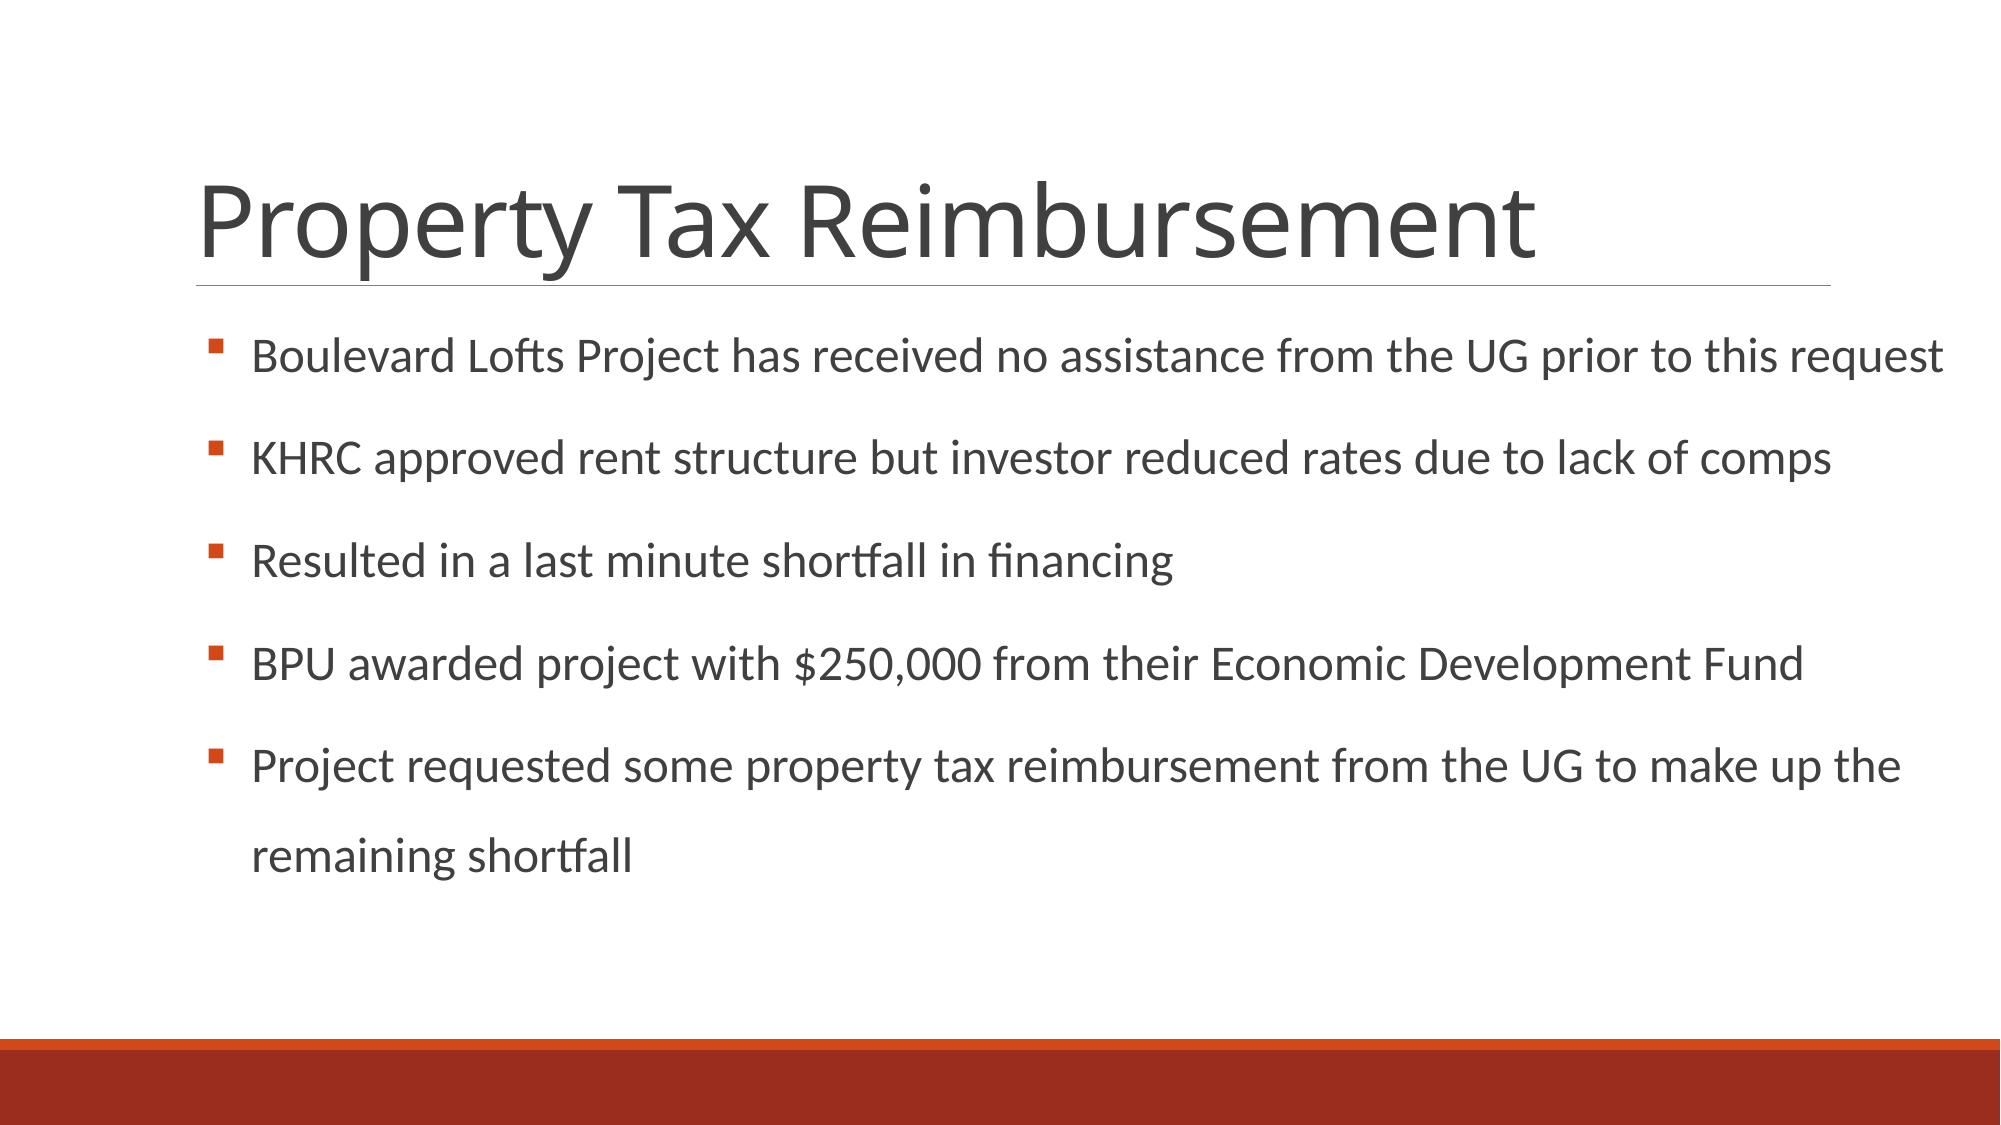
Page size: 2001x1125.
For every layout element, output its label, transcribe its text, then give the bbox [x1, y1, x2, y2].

title Property Tax Reimbursement [180, 47, 1830, 285]
list Boulevard Lofts Project has received no assistance from the UG prior to this request KHRC approved rent structure but investor reduced rates due to lack of comps Resulted in a last minute shortfall in financing BPU awarded project with $250,000 from their Economic Development Fund Project requested some property tax reimbursement from the UG to make up the remaining shortfall [156, 285, 1953, 1020]
